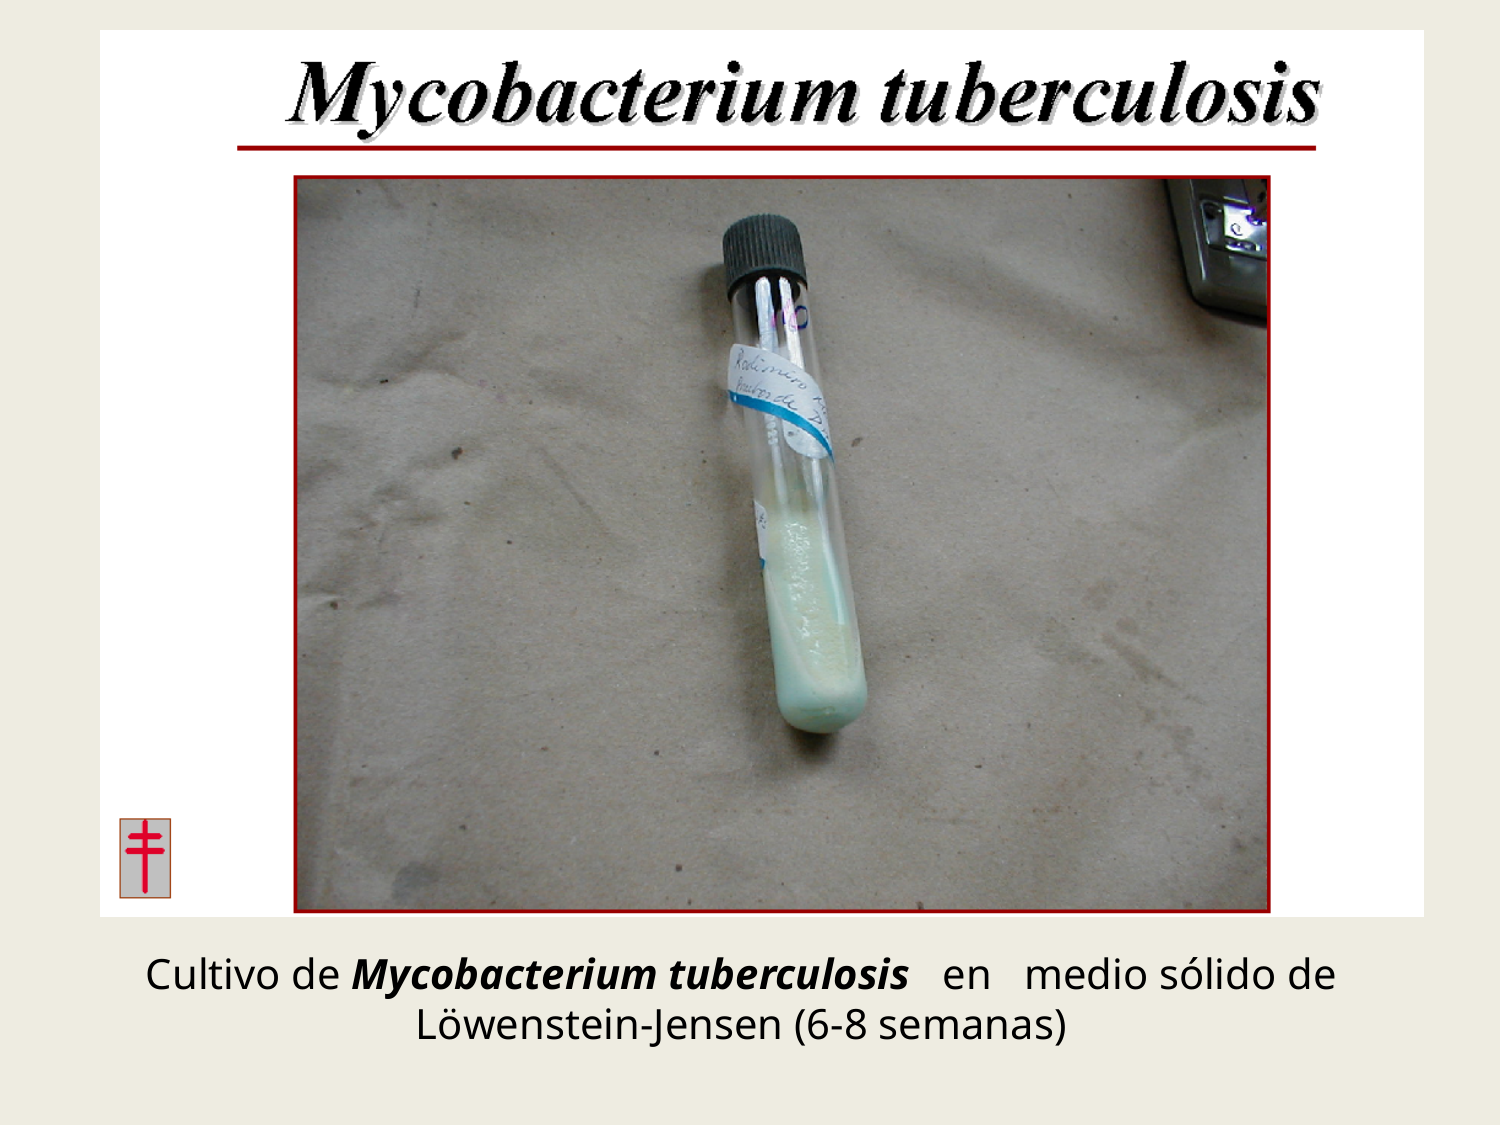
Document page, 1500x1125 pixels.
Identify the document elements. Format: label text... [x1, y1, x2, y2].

text_box Cultivo de Mycobacterium tuberculosis en medio sólido de Löwenstein-Jensen (6-8 semanas) [53, 940, 1430, 1056]
picture [100, 30, 1424, 918]
